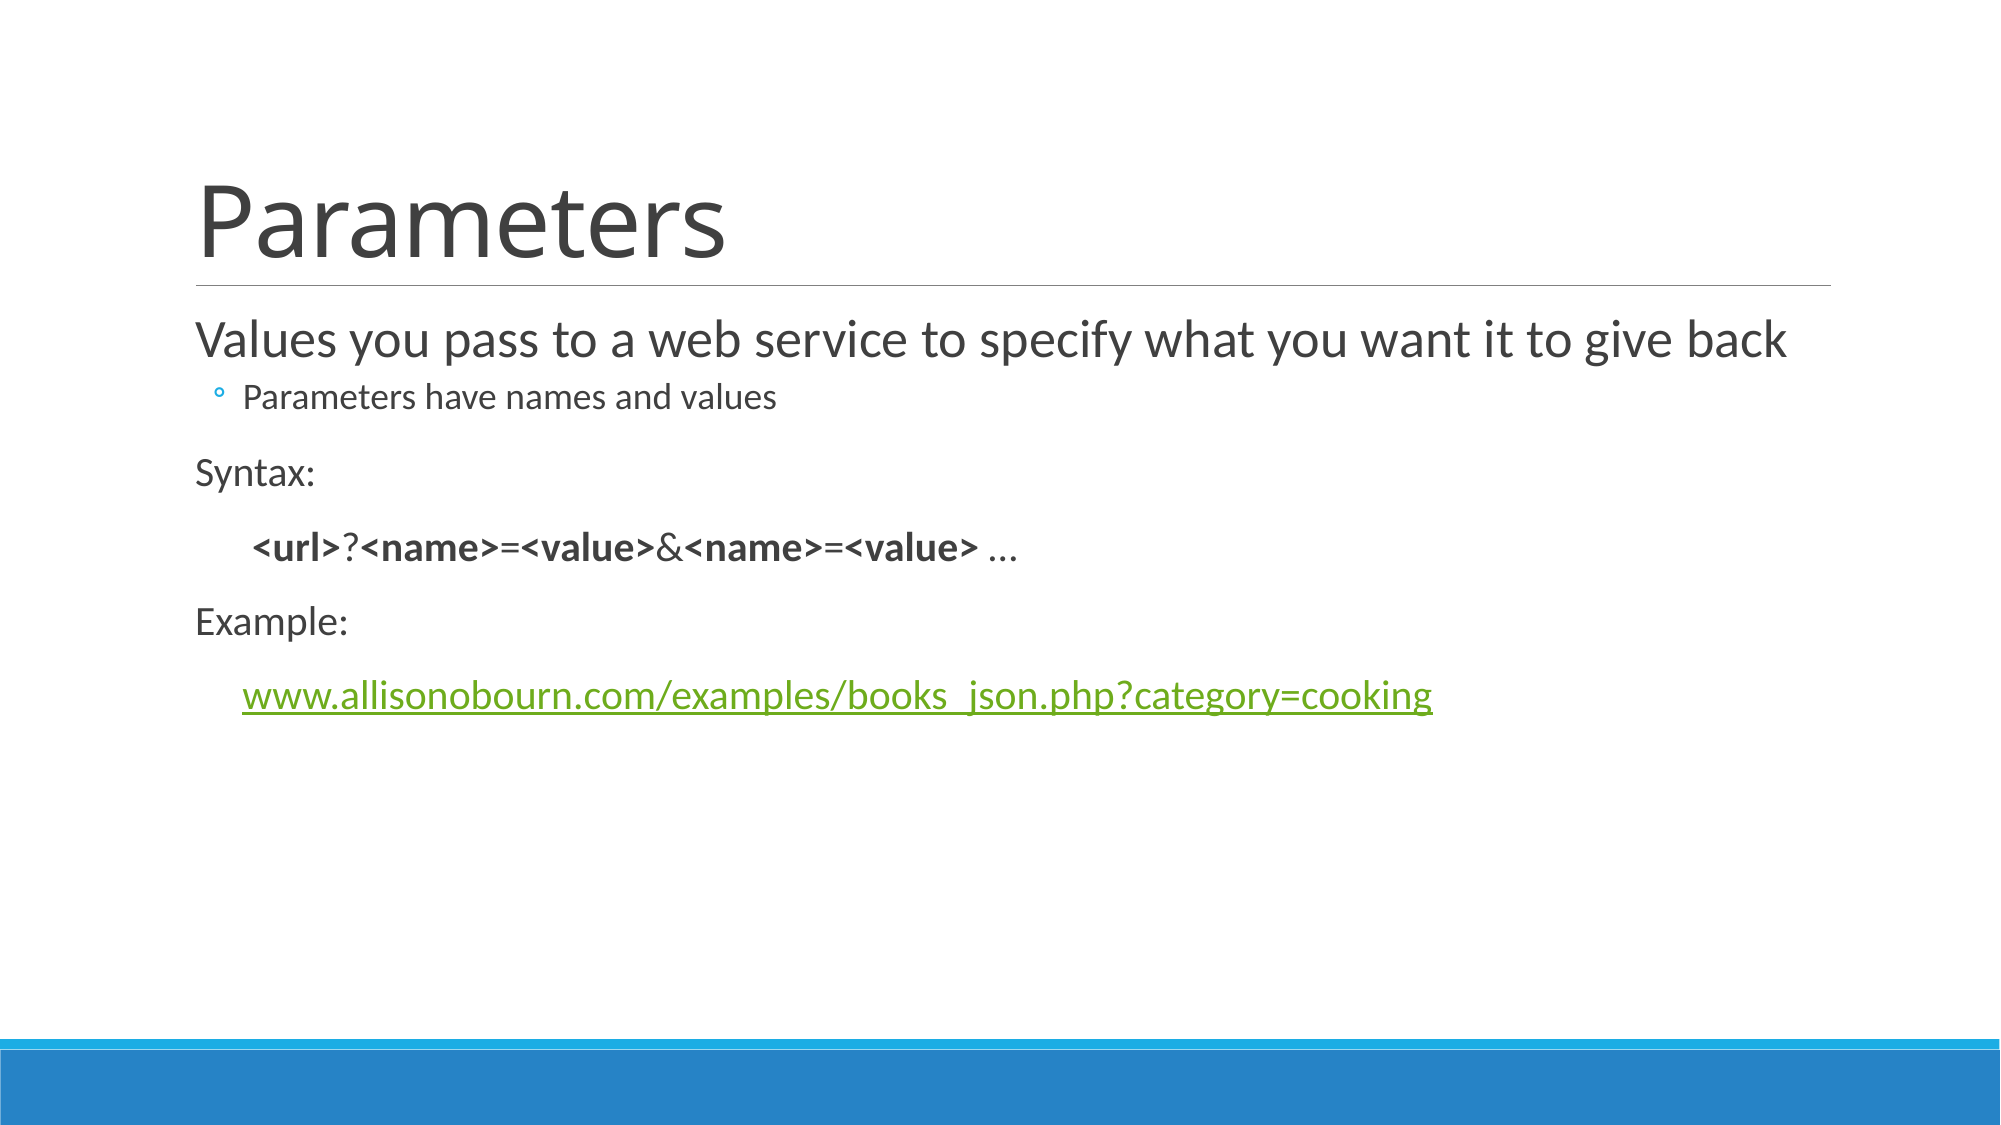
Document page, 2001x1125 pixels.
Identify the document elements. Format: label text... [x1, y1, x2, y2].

list Values you pass to a web service to specify what you want it to give back Parameters have names and values Syntax: <url>?<name>=<value>&<name>=<value> … Example: www.allisonobourn.com/examples/books_json.php?category=cooking [180, 302, 1830, 963]
title Parameters [180, 47, 1830, 285]
